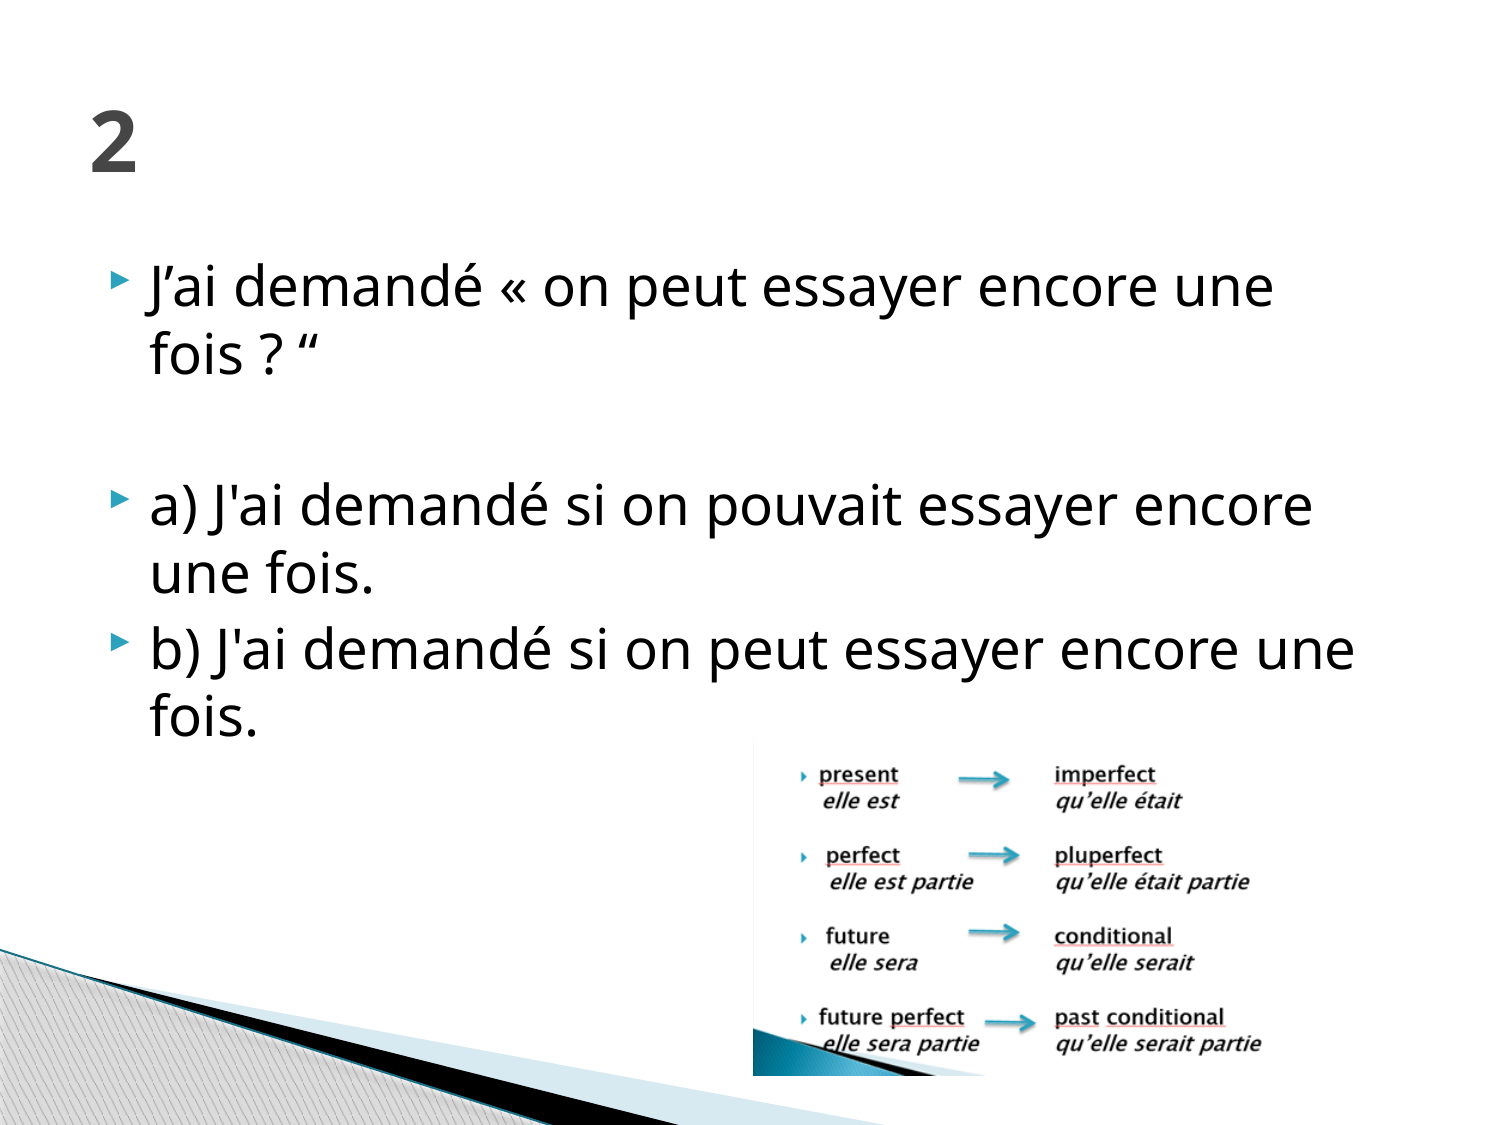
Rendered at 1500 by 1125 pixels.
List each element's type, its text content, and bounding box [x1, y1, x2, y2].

list J’ai demandé « on peut essayer encore une fois ? “ a) J'ai demandé si on pouvait essayer encore une fois. b) J'ai demandé si on peut essayer encore une fois. [75, 243, 1425, 986]
title 2 [75, 45, 1425, 233]
picture [753, 740, 1347, 1076]
